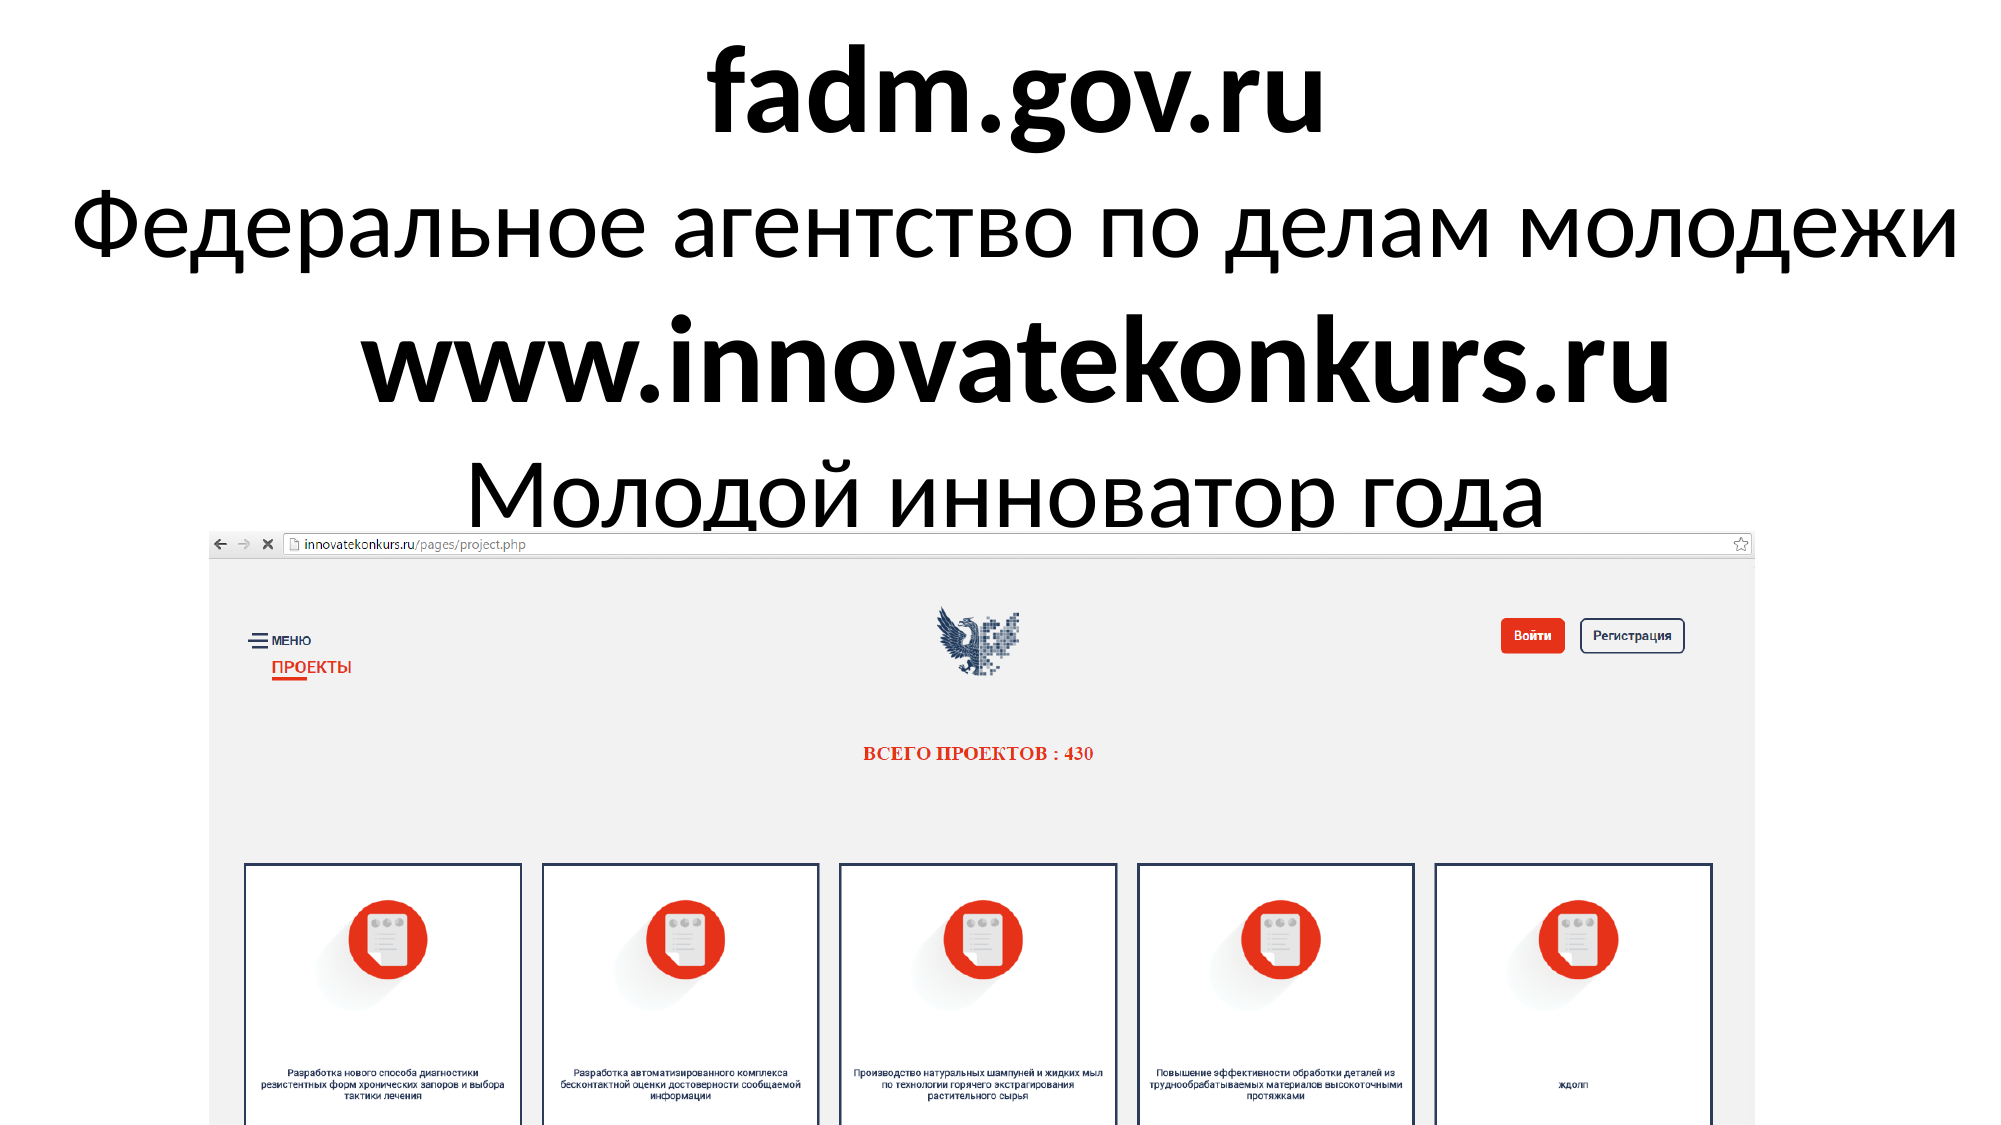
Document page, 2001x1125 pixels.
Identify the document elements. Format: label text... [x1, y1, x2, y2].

text_box fadm.gov.ru Федеральное агентство по делам молодежи www.innovatekonkurs.ru Молодой инноватор года [56, 0, 1979, 555]
picture [209, 531, 1755, 1125]
